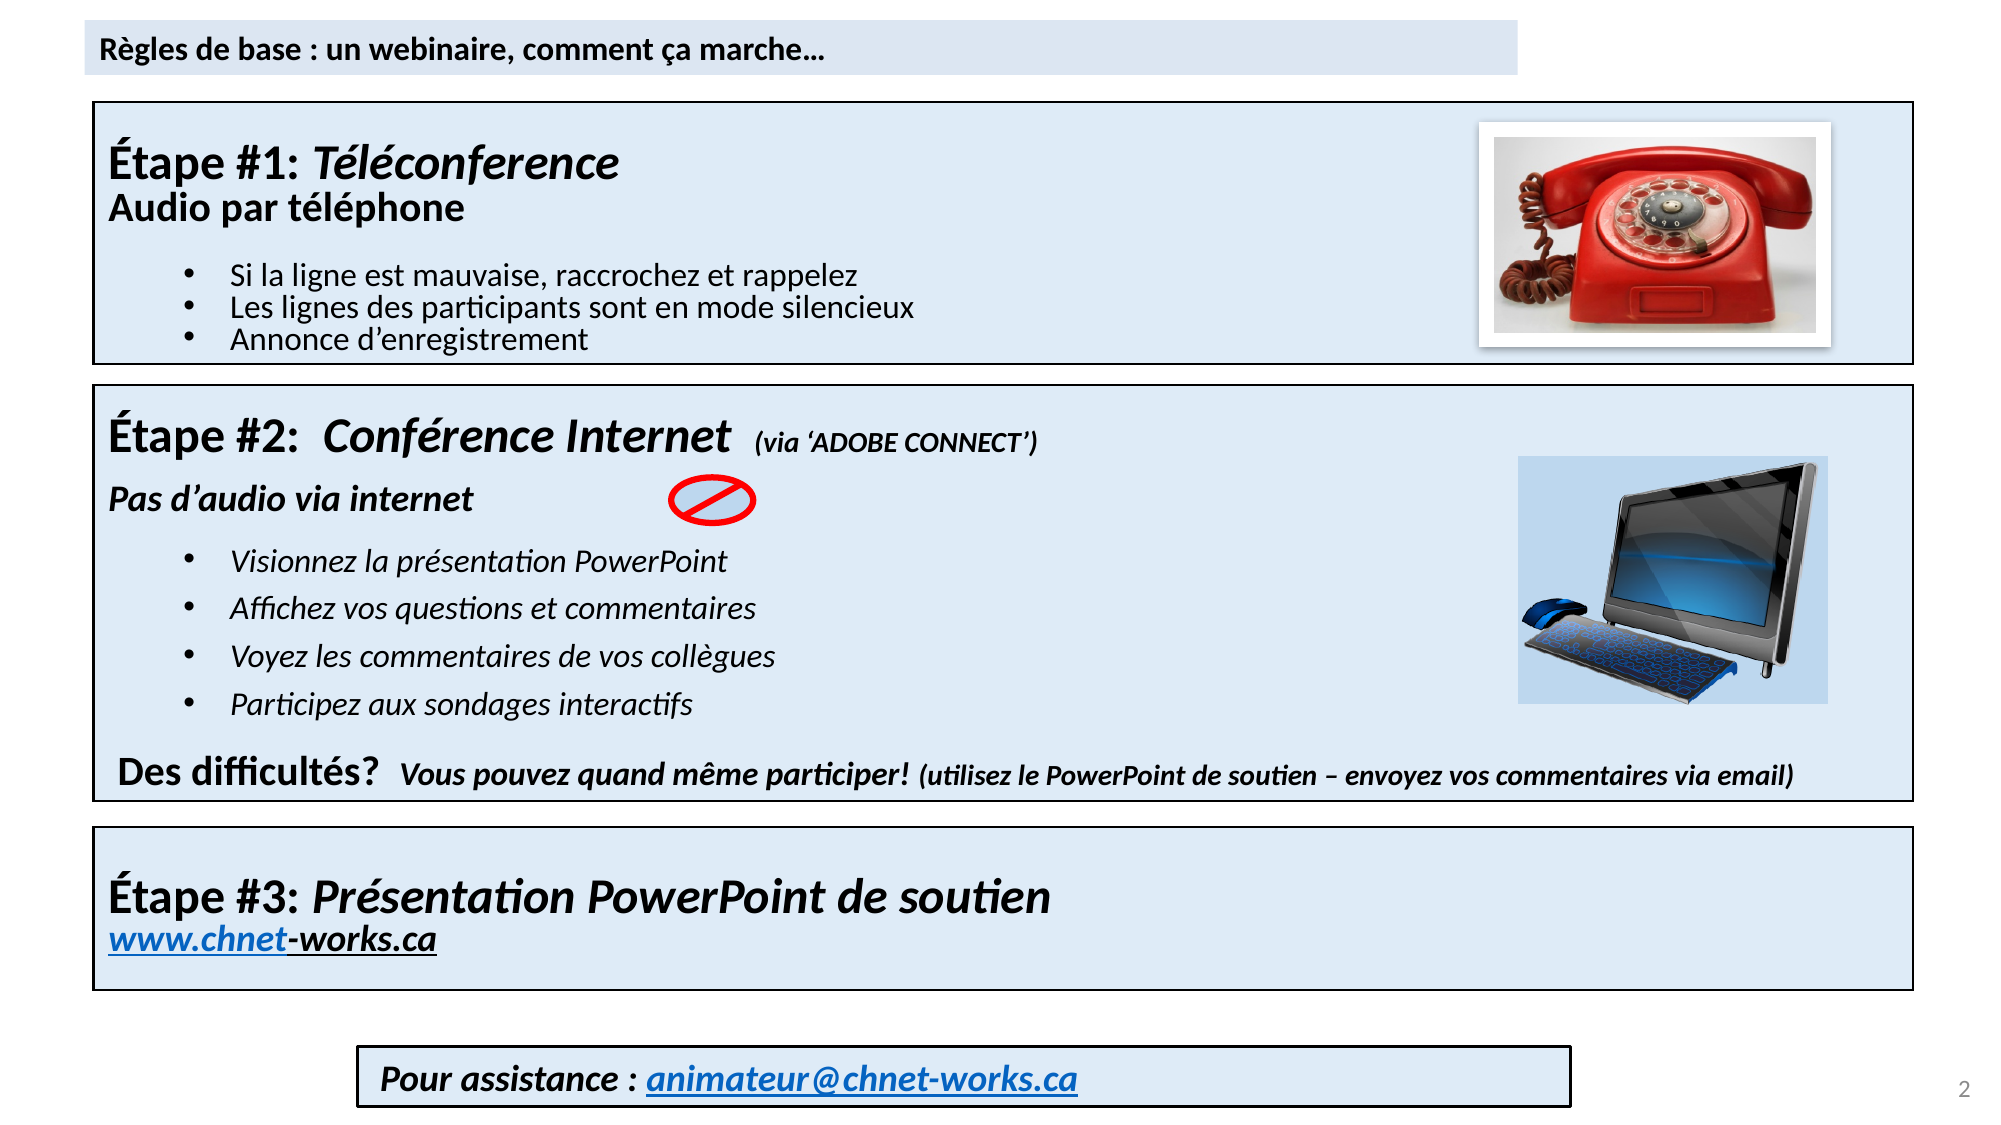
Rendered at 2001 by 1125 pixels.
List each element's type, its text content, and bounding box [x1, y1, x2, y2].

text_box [671, 477, 754, 523]
text_box Étape #2: Conférence Internet (via ‘ADOBE CONNECT’) Pas d’audio via internet Visionnez la présentation PowerPoint Affichez vos questions et commentaires Voyez les commentaires de vos collègues Participez aux sondages interactifs Des difficultés? Vous pouvez quand même participer! (utilisez le PowerPoint de soutien – envoyez vos commentaires via email) [92, 384, 1914, 802]
slide_number 2 [1519, 1057, 1986, 1118]
text_box Étape #1: Téléconference Audio par téléphone Si la ligne est mauvaise, raccrochez et rappelez Les lignes des participants sont en mode silencieux Annonce d’enregistrement [92, 101, 1914, 365]
picture [1493, 136, 1817, 333]
text_box Étape #3: Présentation PowerPoint de soutien www.chnet-works.ca [92, 826, 1914, 991]
text_box Pour assistance : animateur@chnet-works.ca [357, 1046, 1571, 1107]
picture [1518, 456, 1829, 705]
text_box Règles de base : un webinaire, comment ça marche… [84, 20, 1518, 75]
